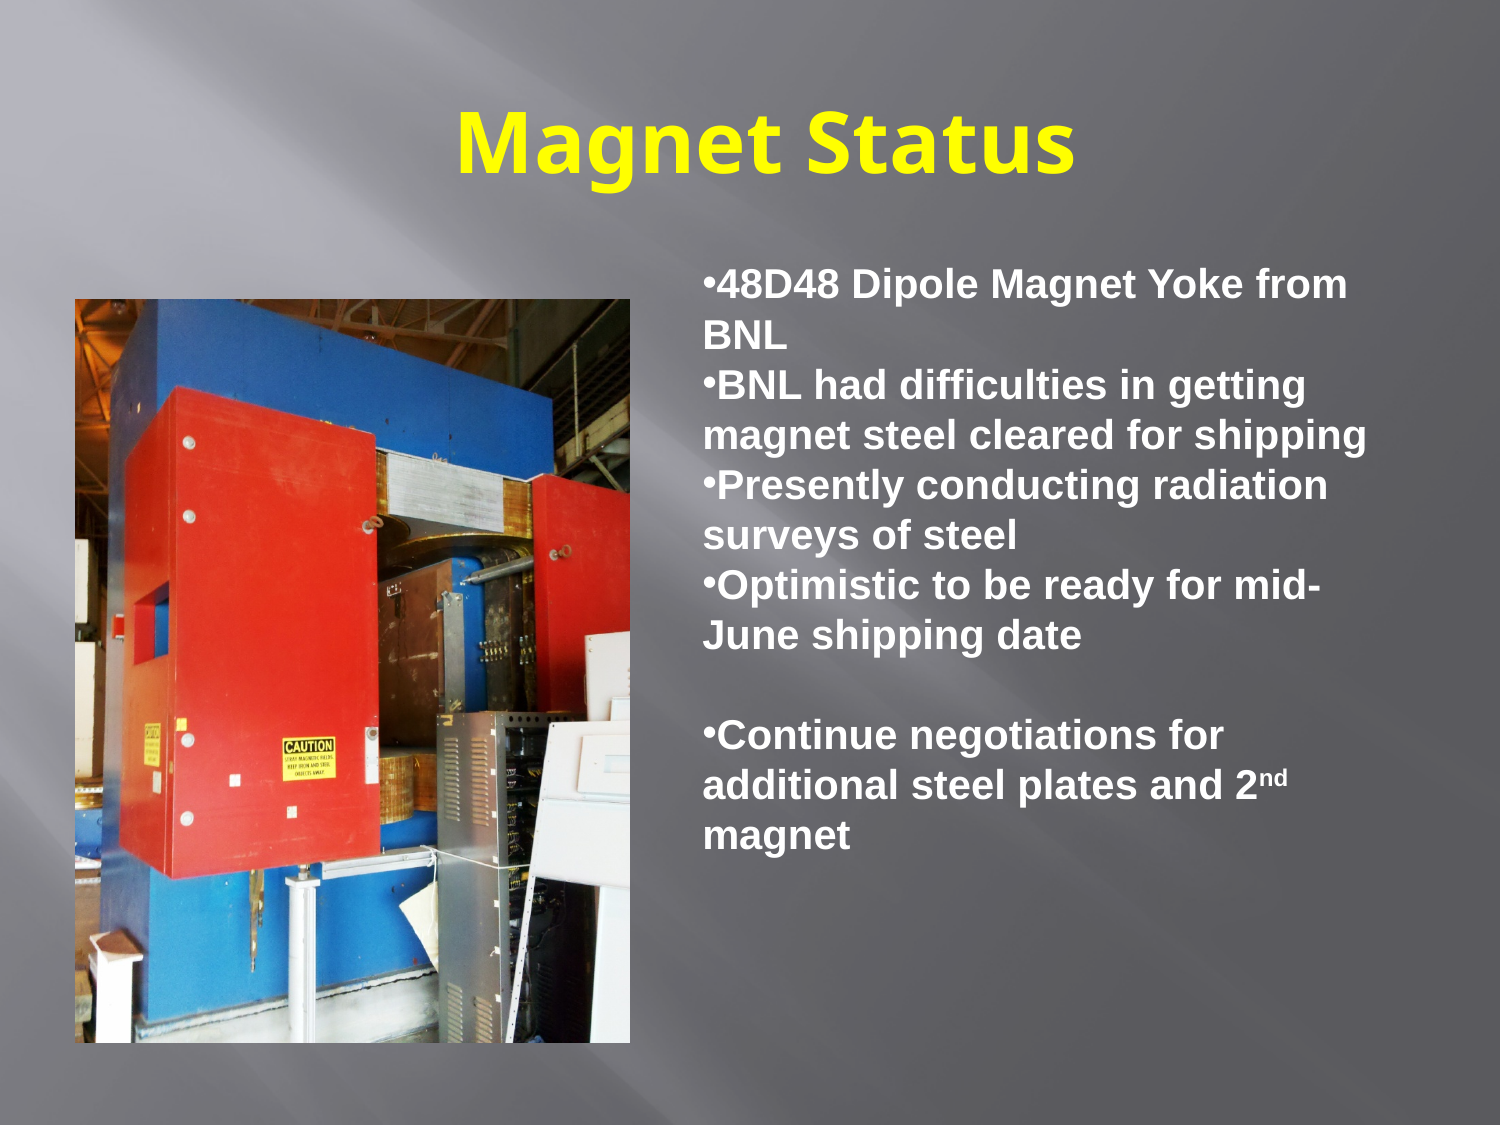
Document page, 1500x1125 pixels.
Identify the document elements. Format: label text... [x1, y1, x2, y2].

picture [74, 299, 630, 1043]
text_box 48D48 Dipole Magnet Yoke from BNL BNL had difficulties in getting magnet steel cleared for shipping Presently conducting radiation surveys of steel Optimistic to be ready for mid-June shipping date Continue negotiations for additional steel plates and 2nd magnet [687, 249, 1413, 1105]
title Magnet Status [75, 45, 1425, 233]
